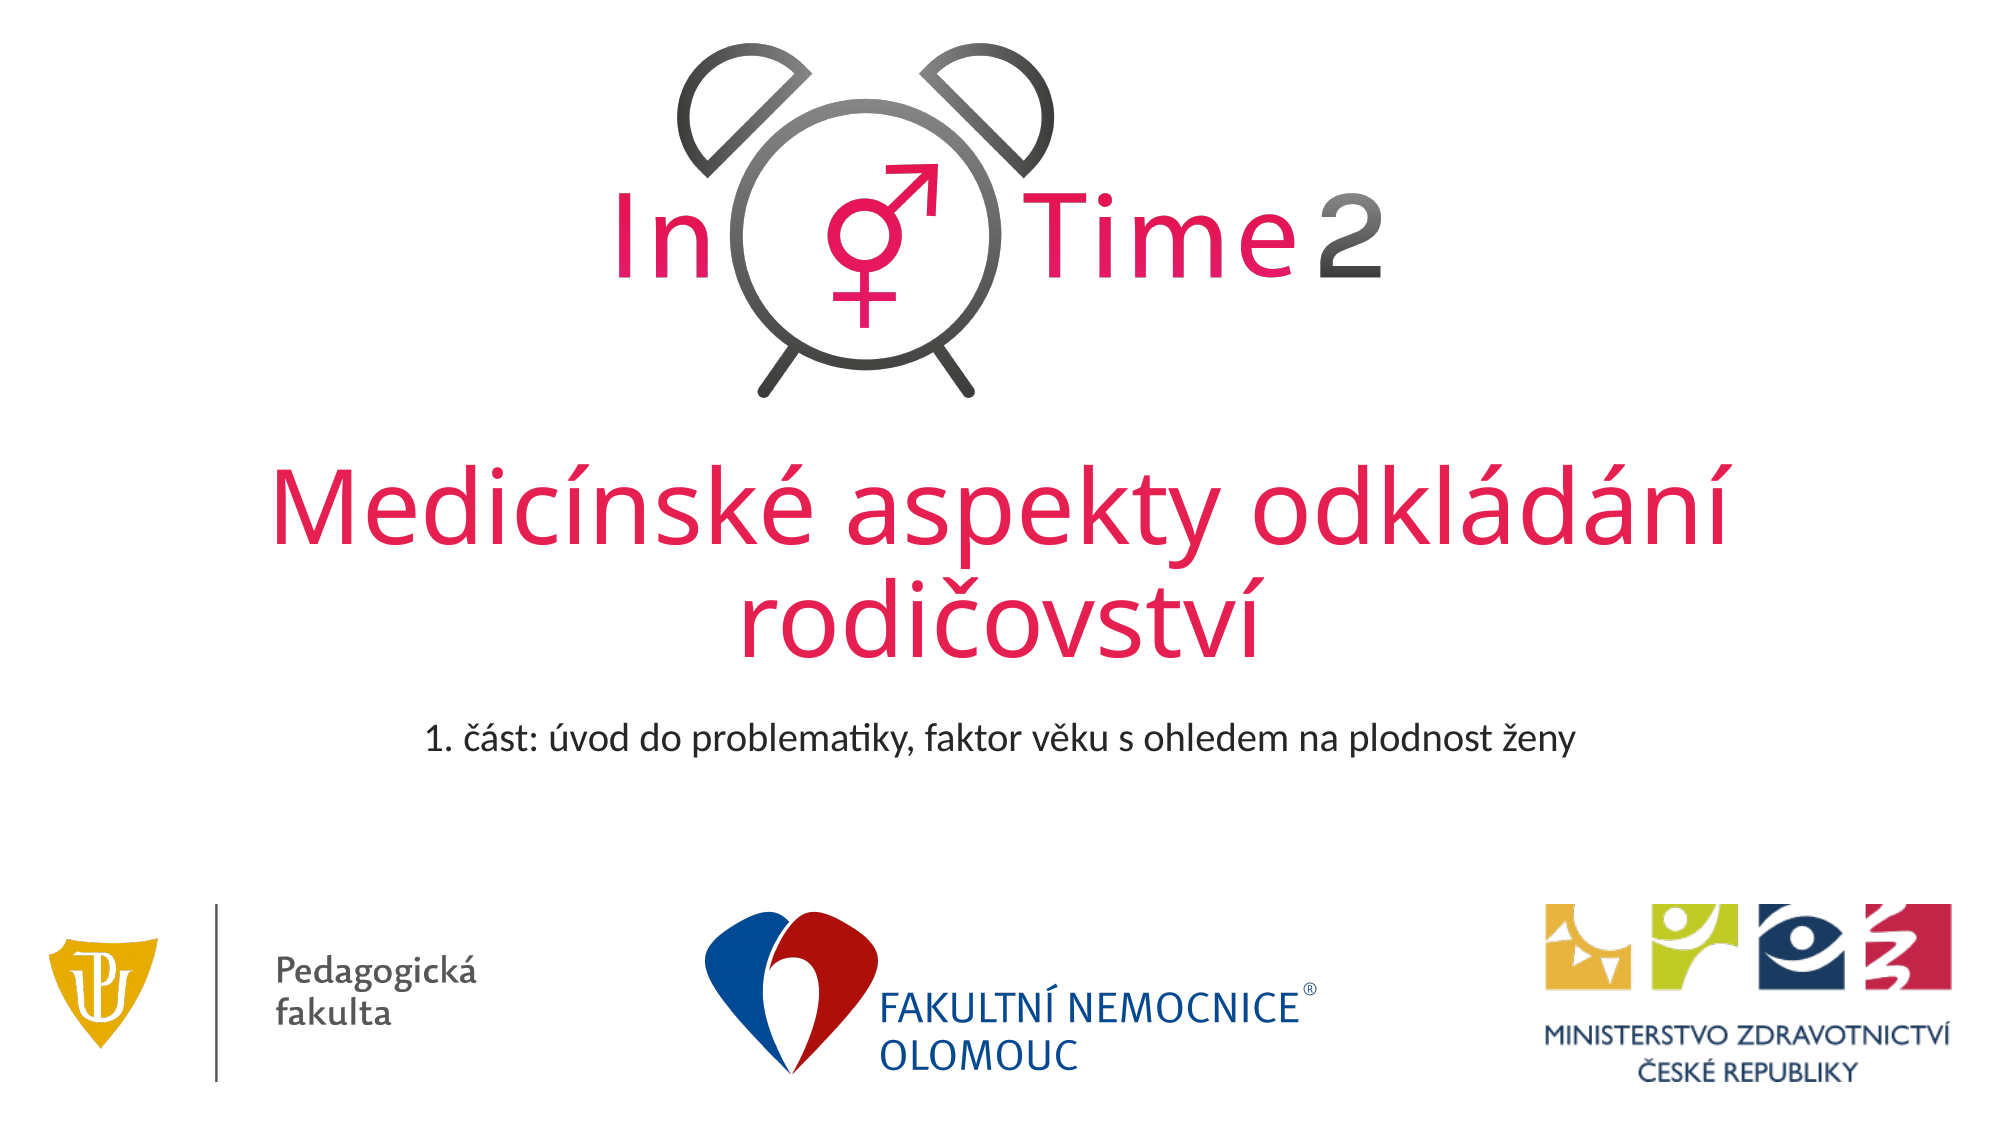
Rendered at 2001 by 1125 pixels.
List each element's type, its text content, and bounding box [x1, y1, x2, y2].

title Medicínské aspekty odkládání rodičovství [249, 295, 1750, 688]
picture [619, 43, 1381, 295]
picture [48, 904, 477, 1082]
picture [697, 904, 1324, 1082]
subtitle 1. část: úvod do problematiky, faktor věku s ohledem na plodnost ženy [249, 708, 1750, 769]
picture [1545, 904, 1952, 1082]
